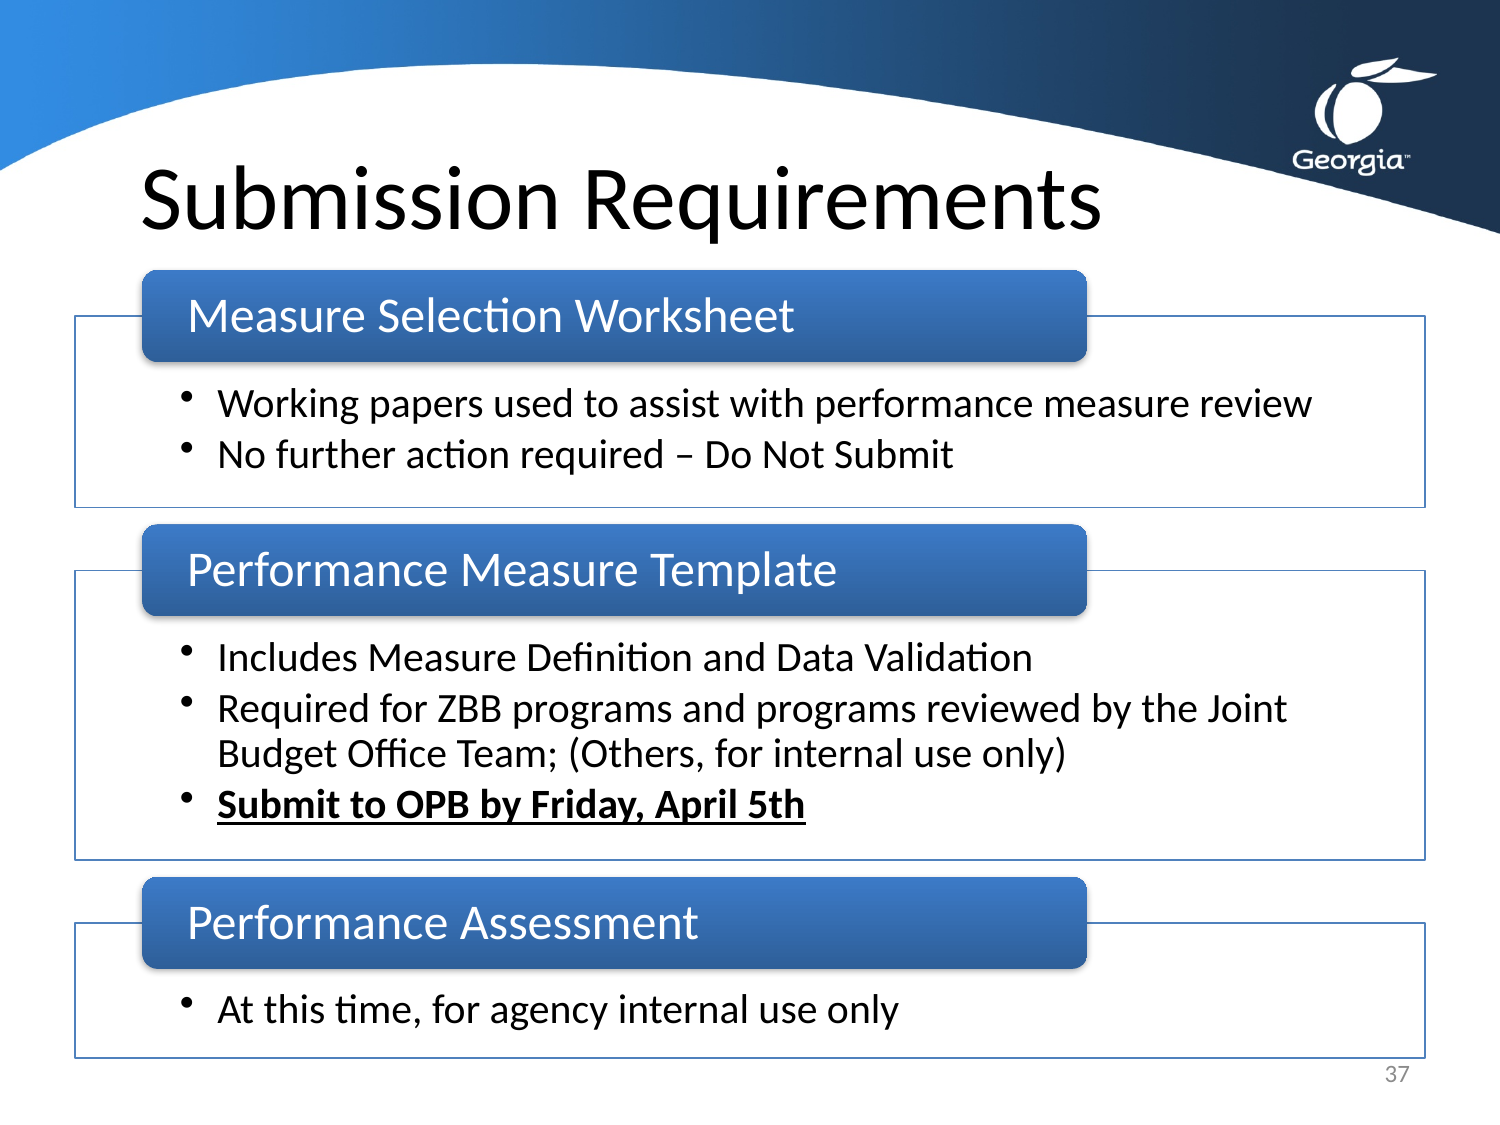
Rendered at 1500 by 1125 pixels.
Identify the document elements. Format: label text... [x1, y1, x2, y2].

title Submission Requirements [125, 99, 1425, 261]
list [74, 262, 1426, 1066]
slide_number 37 [1074, 1073, 1425, 1103]
picture [0, 0, 1500, 1125]
